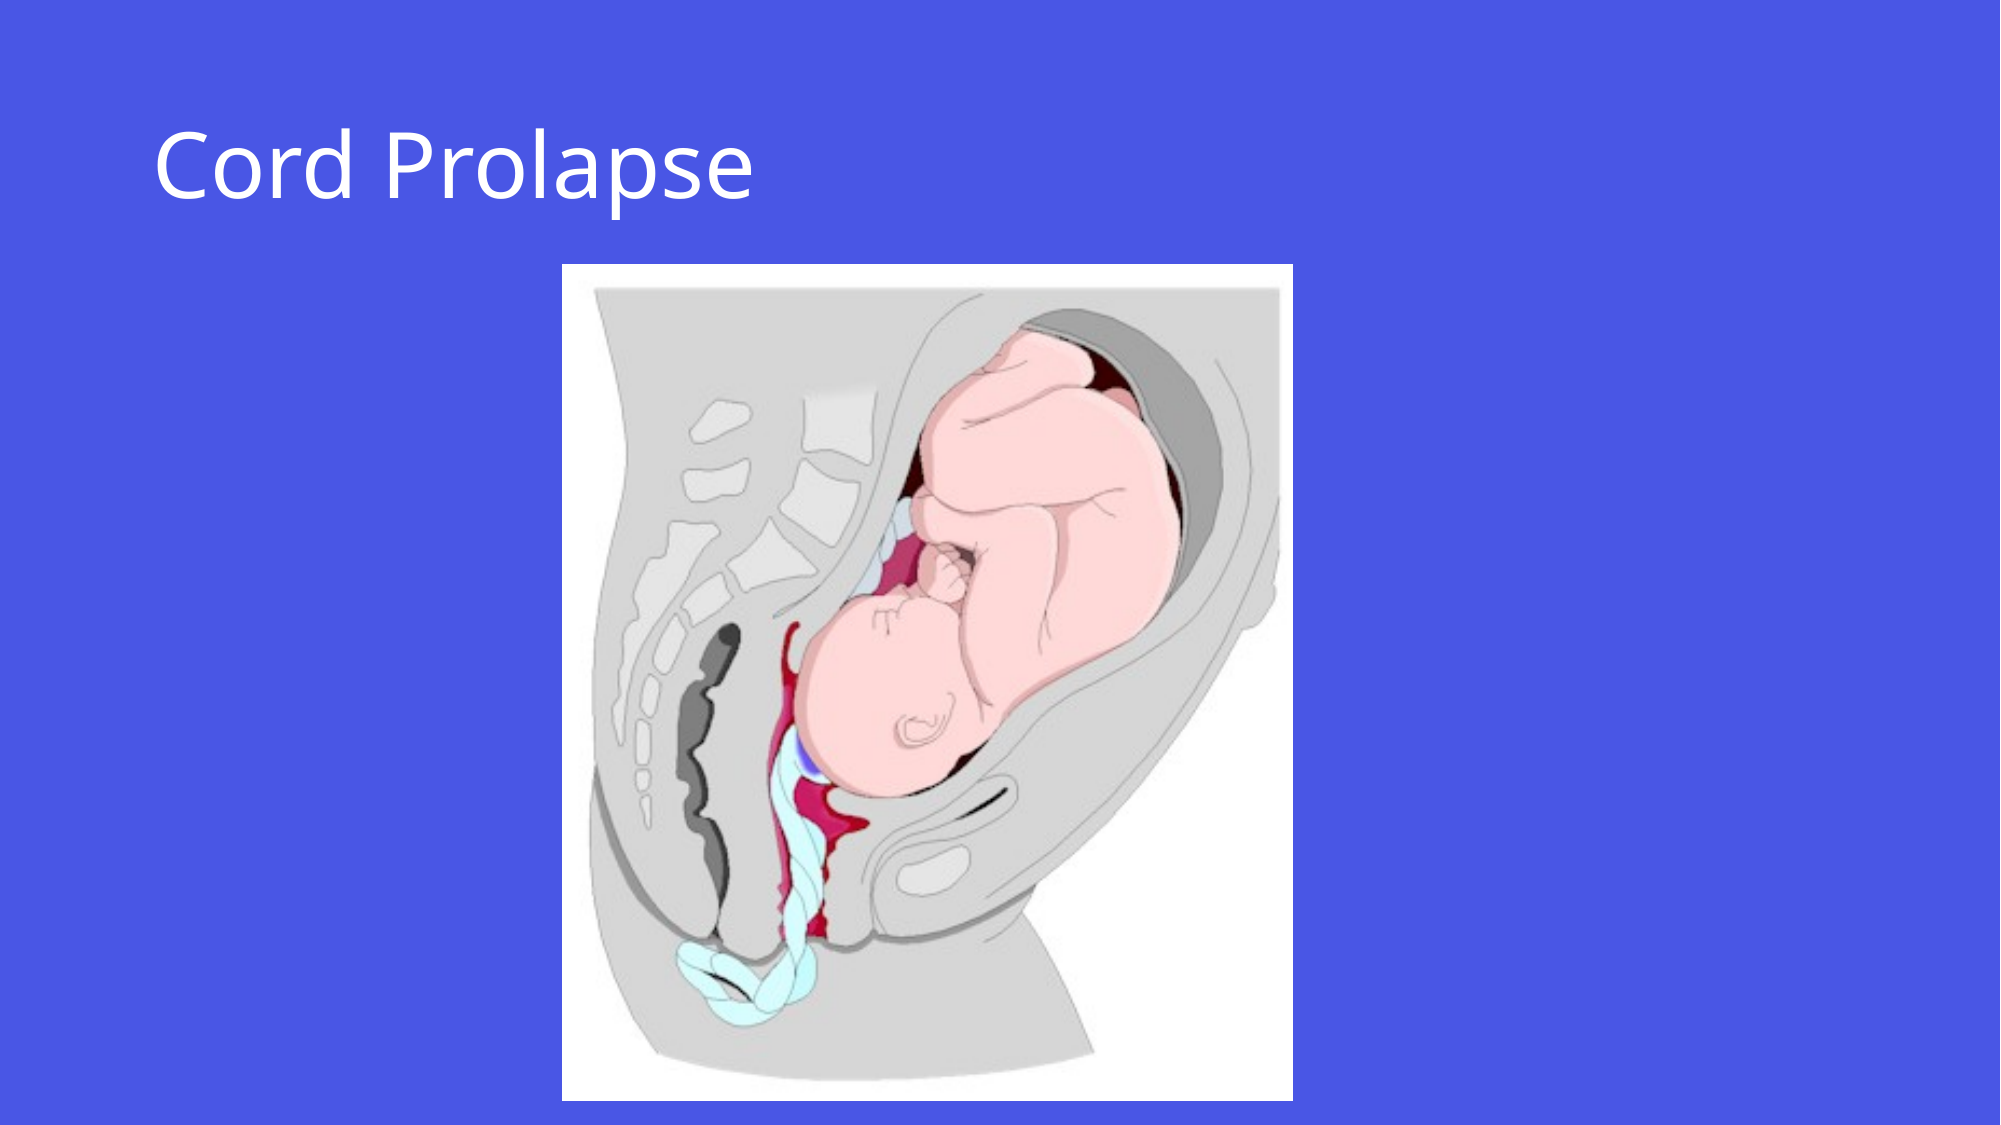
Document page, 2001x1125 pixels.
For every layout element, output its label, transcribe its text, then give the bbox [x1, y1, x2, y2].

picture [561, 263, 1294, 1101]
title Cord Prolapse [137, 59, 1863, 278]
